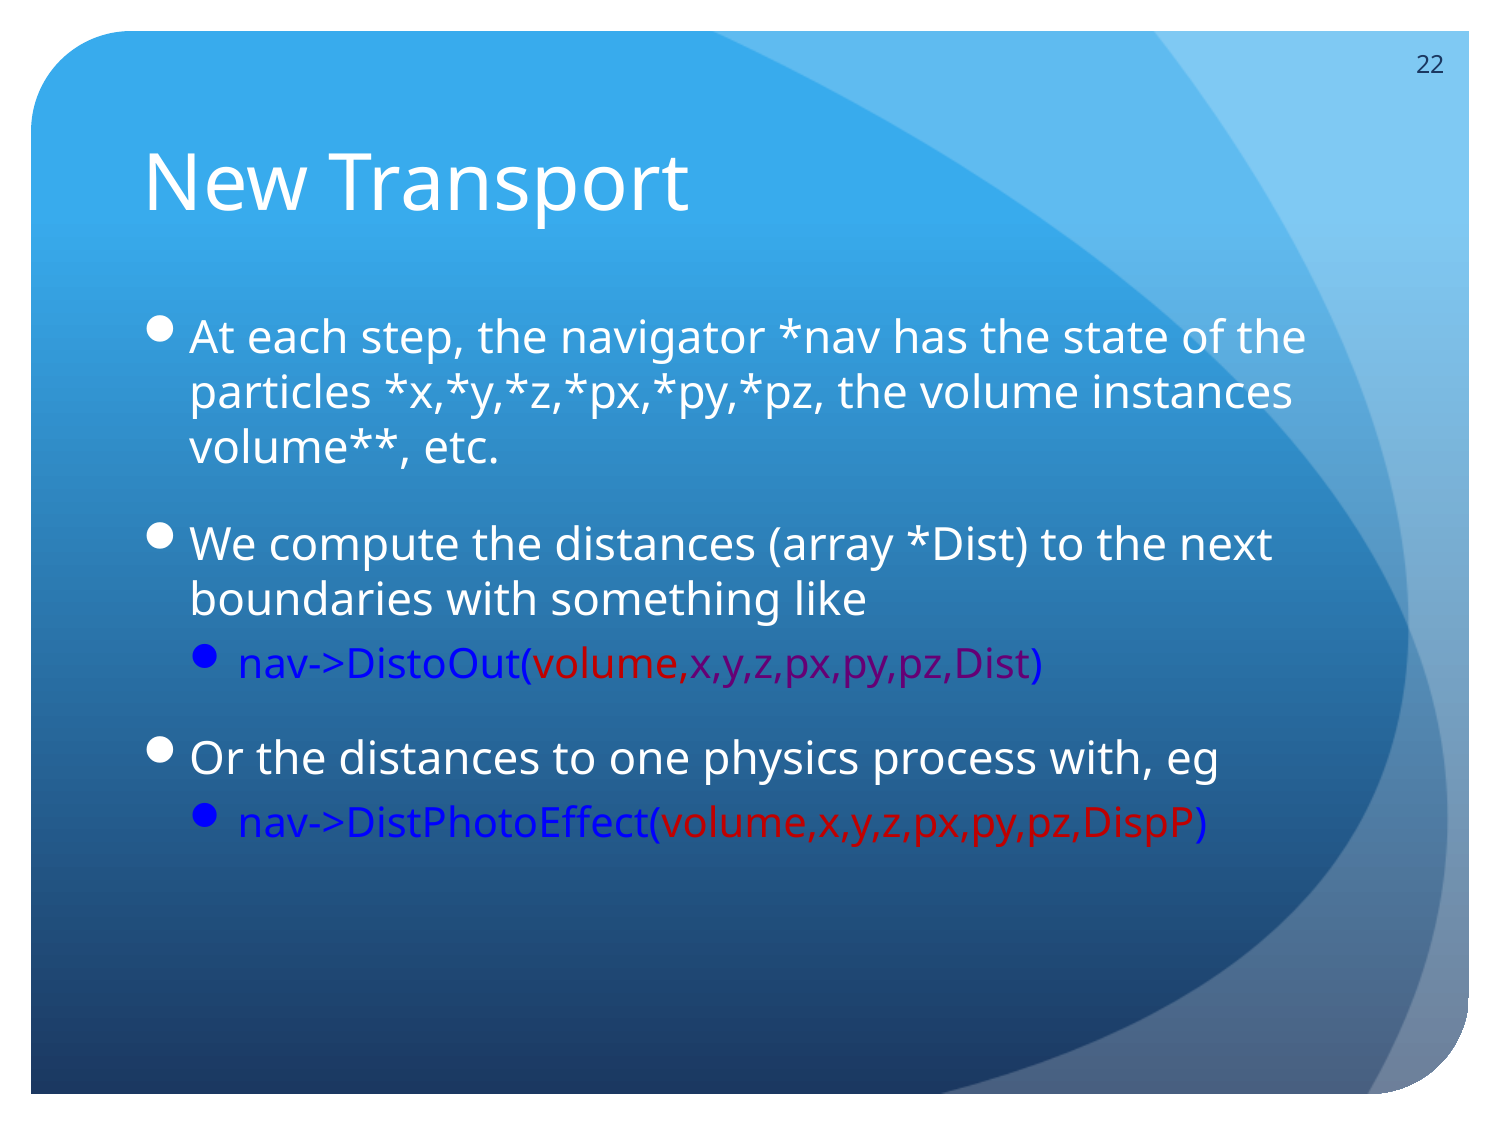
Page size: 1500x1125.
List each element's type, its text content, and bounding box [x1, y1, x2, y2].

list At each step, the navigator *nav has the state of the particles *x,*y,*z,*px,*py,*pz, the volume instances volume**, etc. We compute the distances (array *Dist) to the next boundaries with something like nav->DistoOut(volume,x,y,z,px,py,pz,Dist) Or the distances to one physics process with, eg nav->DistPhotoEffect(volume,x,y,z,px,py,pz,DispP) [127, 299, 1372, 991]
title New Transport [127, 62, 1372, 234]
picture [24, 30, 1473, 1094]
slide_number 22 [1378, 36, 1460, 96]
